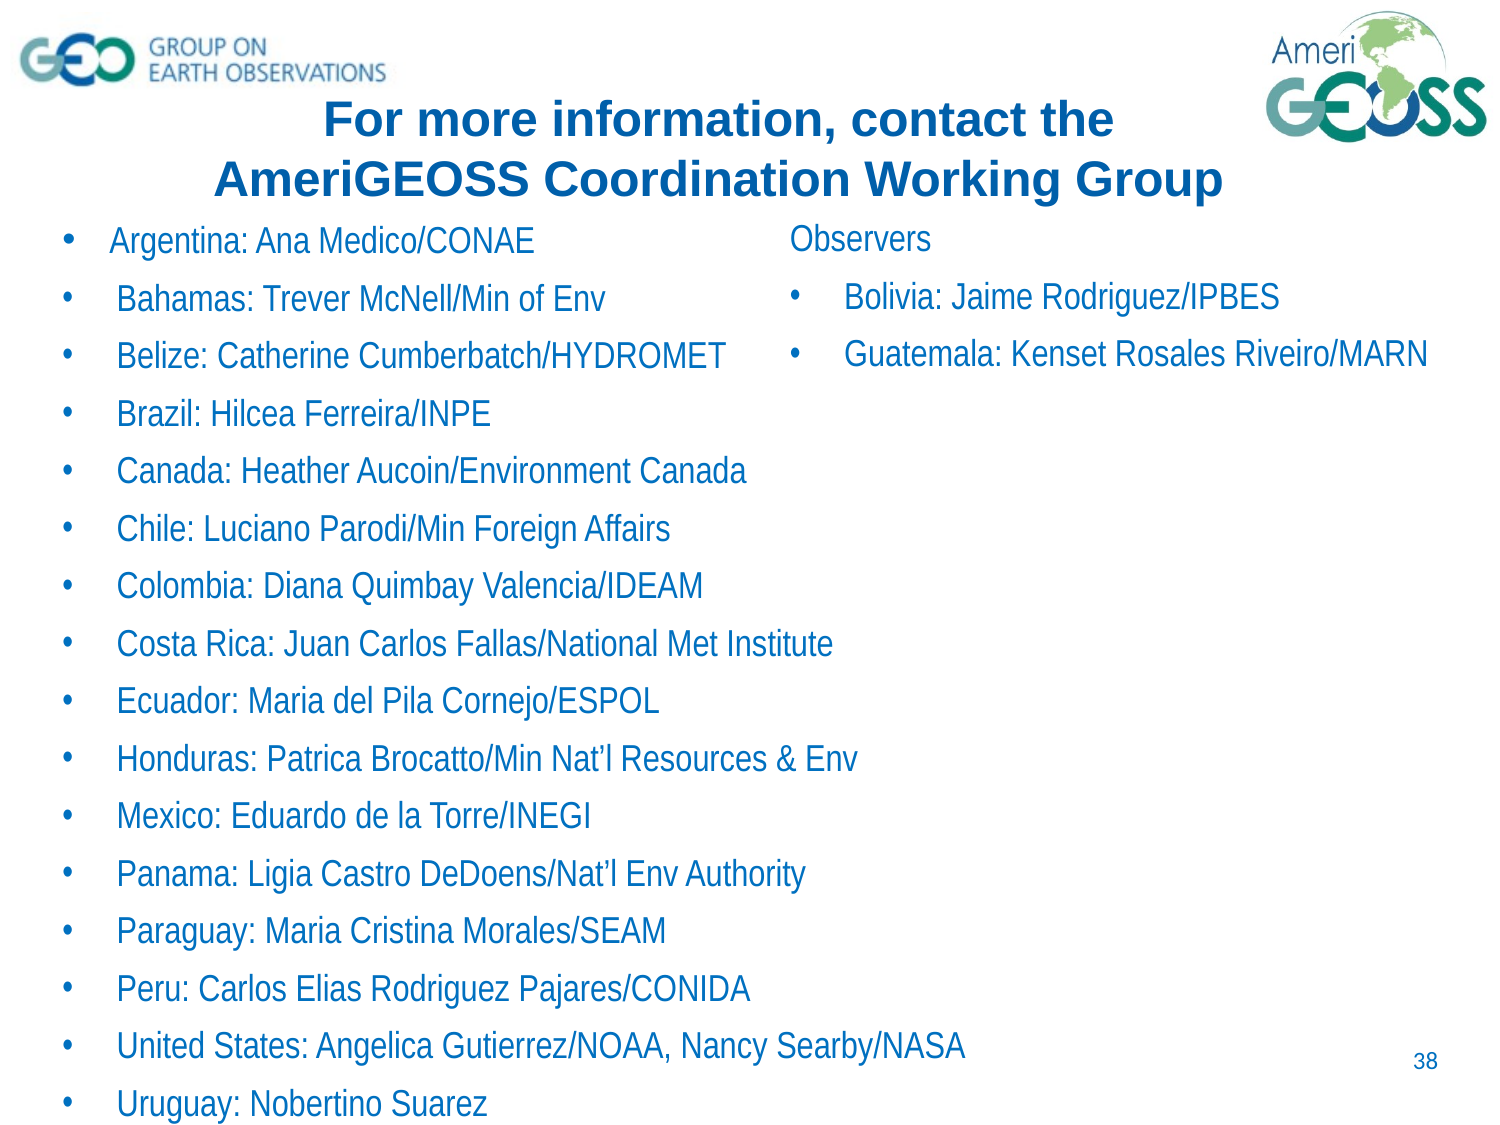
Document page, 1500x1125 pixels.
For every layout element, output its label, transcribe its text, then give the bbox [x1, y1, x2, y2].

text_box Argentina: Ana Medico/CONAE Bahamas: Trever McNell/Min of Env Belize: Catherine Cumberbatch/HYDROMET Brazil: Hilcea Ferreira/INPE Canada: Heather Aucoin/Environment Canada Chile: Luciano Parodi/Min Foreign Affairs Colombia: Diana Quimbay Valencia/IDEAM Costa Rica: Juan Carlos Fallas/National Met Institute Ecuador: Maria del Pila Cornejo/ESPOL Honduras: Patrica Brocatto/Min Nat’l Resources & Env Mexico: Eduardo de la Torre/INEGI Panama: Ligia Castro DeDoens/Nat’l Env Authority Paraguay: Maria Cristina Morales/SEAM Peru: Carlos Elias Rodriguez Pajares/CONIDA United States: Angelica Gutierrez/NOAA, Nancy Searby/NASA Uruguay: Nobertino Suarez [60, 215, 1061, 1125]
text_box 38 [1398, 1036, 1454, 1082]
title For more information, contact the AmeriGEOSS Coordination Working Group [141, 87, 1259, 215]
picture [1262, 0, 1498, 147]
text_box Observers Bolivia: Jaime Rodriguez/IPBES Guatemala: Kenset Rosales Riveiro/MARN [787, 214, 1432, 582]
picture [10, 12, 406, 107]
